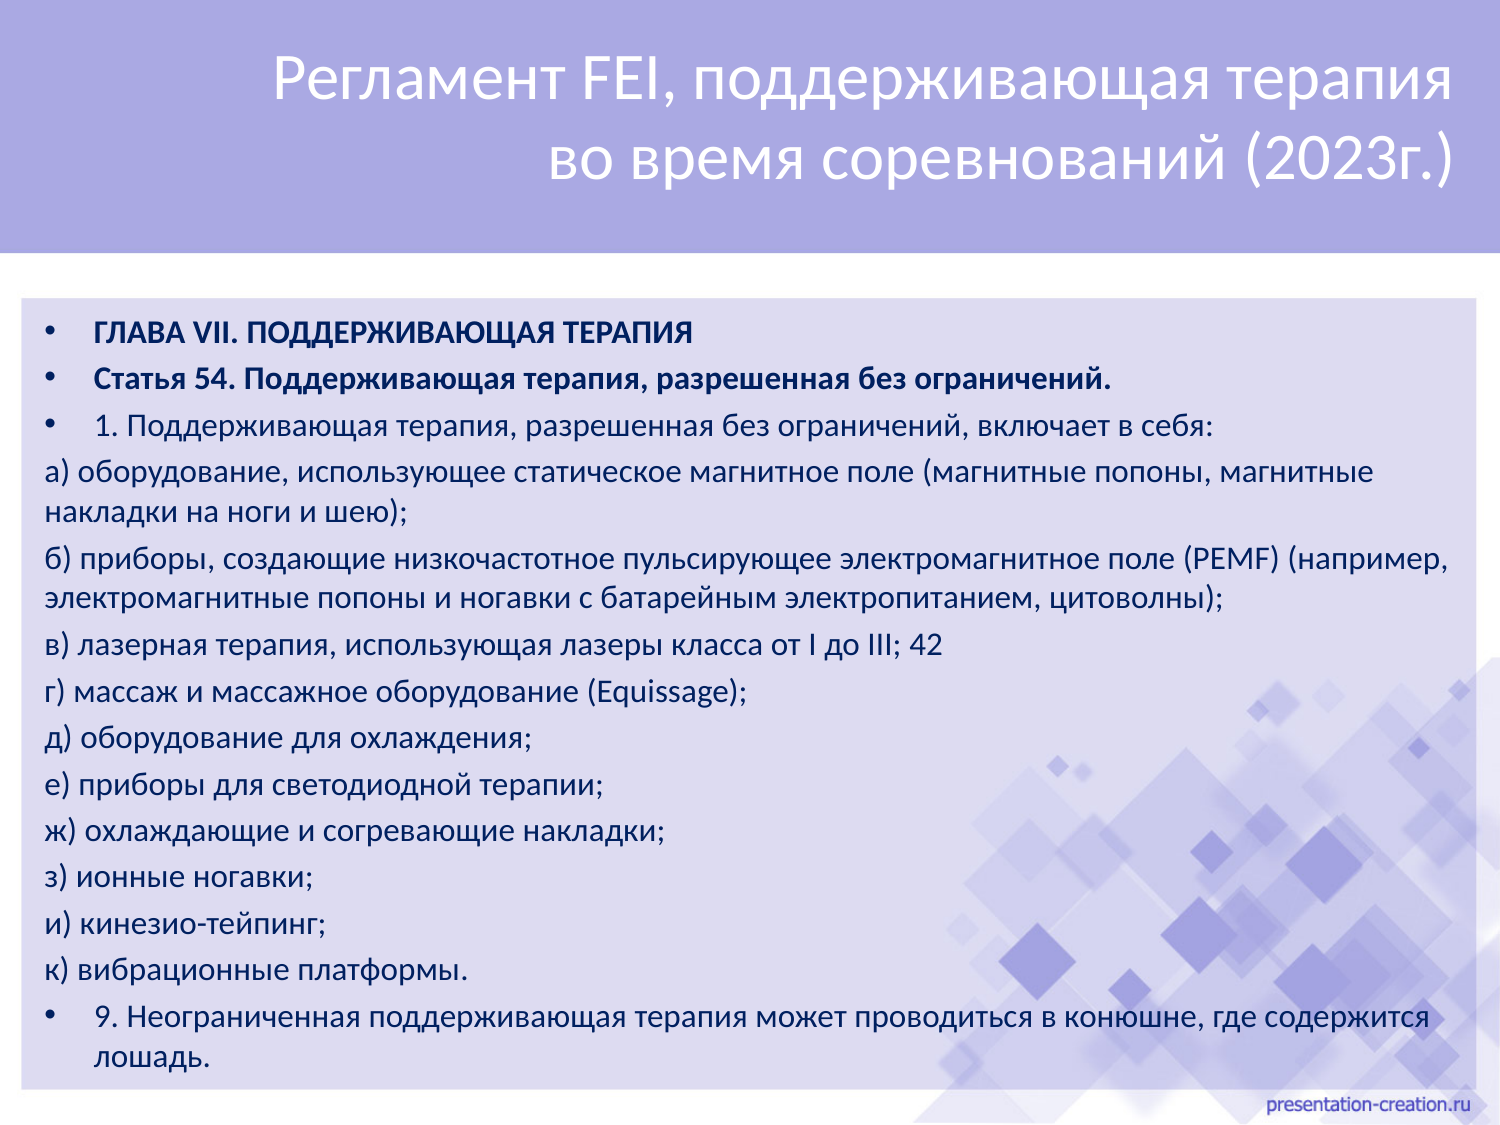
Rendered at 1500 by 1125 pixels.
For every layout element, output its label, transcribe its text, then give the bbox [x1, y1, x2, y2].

list ГЛАВА VII. ПОДДЕРЖИВАЮЩАЯ ТЕРАПИЯ Статья 54. Поддерживающая терапия, разрешенная без ограничений. 1. Поддерживающая терапия, разрешенная без ограничений, включает в себя: а) оборудование, использующее статическое магнитное поле (магнитные попоны, магнитные накладки на ноги и шею); б) приборы, создающие низкочастотное пульсирующее электромагнитное поле (PEMF) (например, электромагнитные попоны и ногавки с батарейным электропитанием, цитоволны); в) лазерная терапия, использующая лазеры класса от I до III; 42 г) массаж и массажное оборудование (Equissage); д) оборудование для охлаждения; е) приборы для светодиодной терапии; ж) охлаждающие и согревающие накладки; з) ионные ногавки; и) кинезио-тейпинг; к) вибрационные платформы. 9. Неограниченная поддерживающая терапия может проводиться в конюшне, где содержится лошадь. [29, 302, 1471, 1094]
title Регламент FEI, поддерживающая терапия во время соревнований (2023г.) [253, 19, 1471, 207]
picture [0, 0, 1500, 1125]
